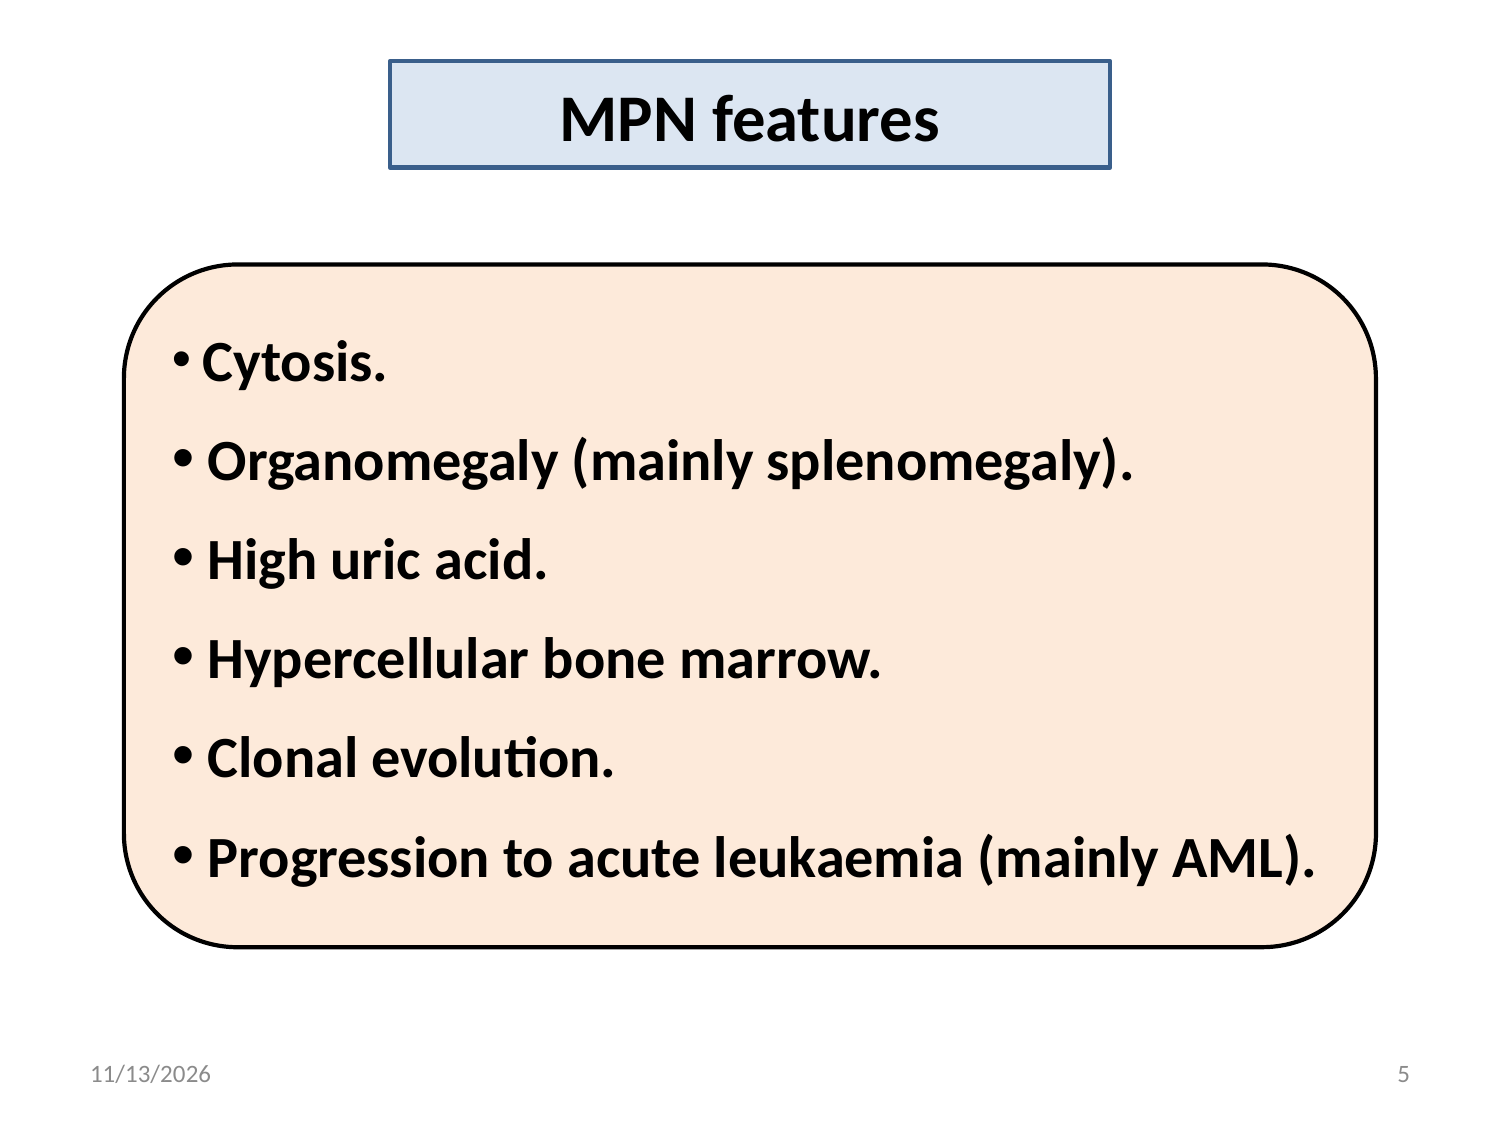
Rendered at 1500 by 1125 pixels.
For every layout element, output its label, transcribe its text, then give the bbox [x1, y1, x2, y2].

slide_number 5 [1074, 1042, 1425, 1103]
text_box MPN features [388, 59, 1112, 170]
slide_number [75, 1042, 425, 1103]
text_box Cytosis. Organomegaly (mainly splenomegaly). High uric acid. Hypercellular bone marrow. Clonal evolution. Progression to acute leukaemia (mainly AML). [121, 262, 1379, 950]
